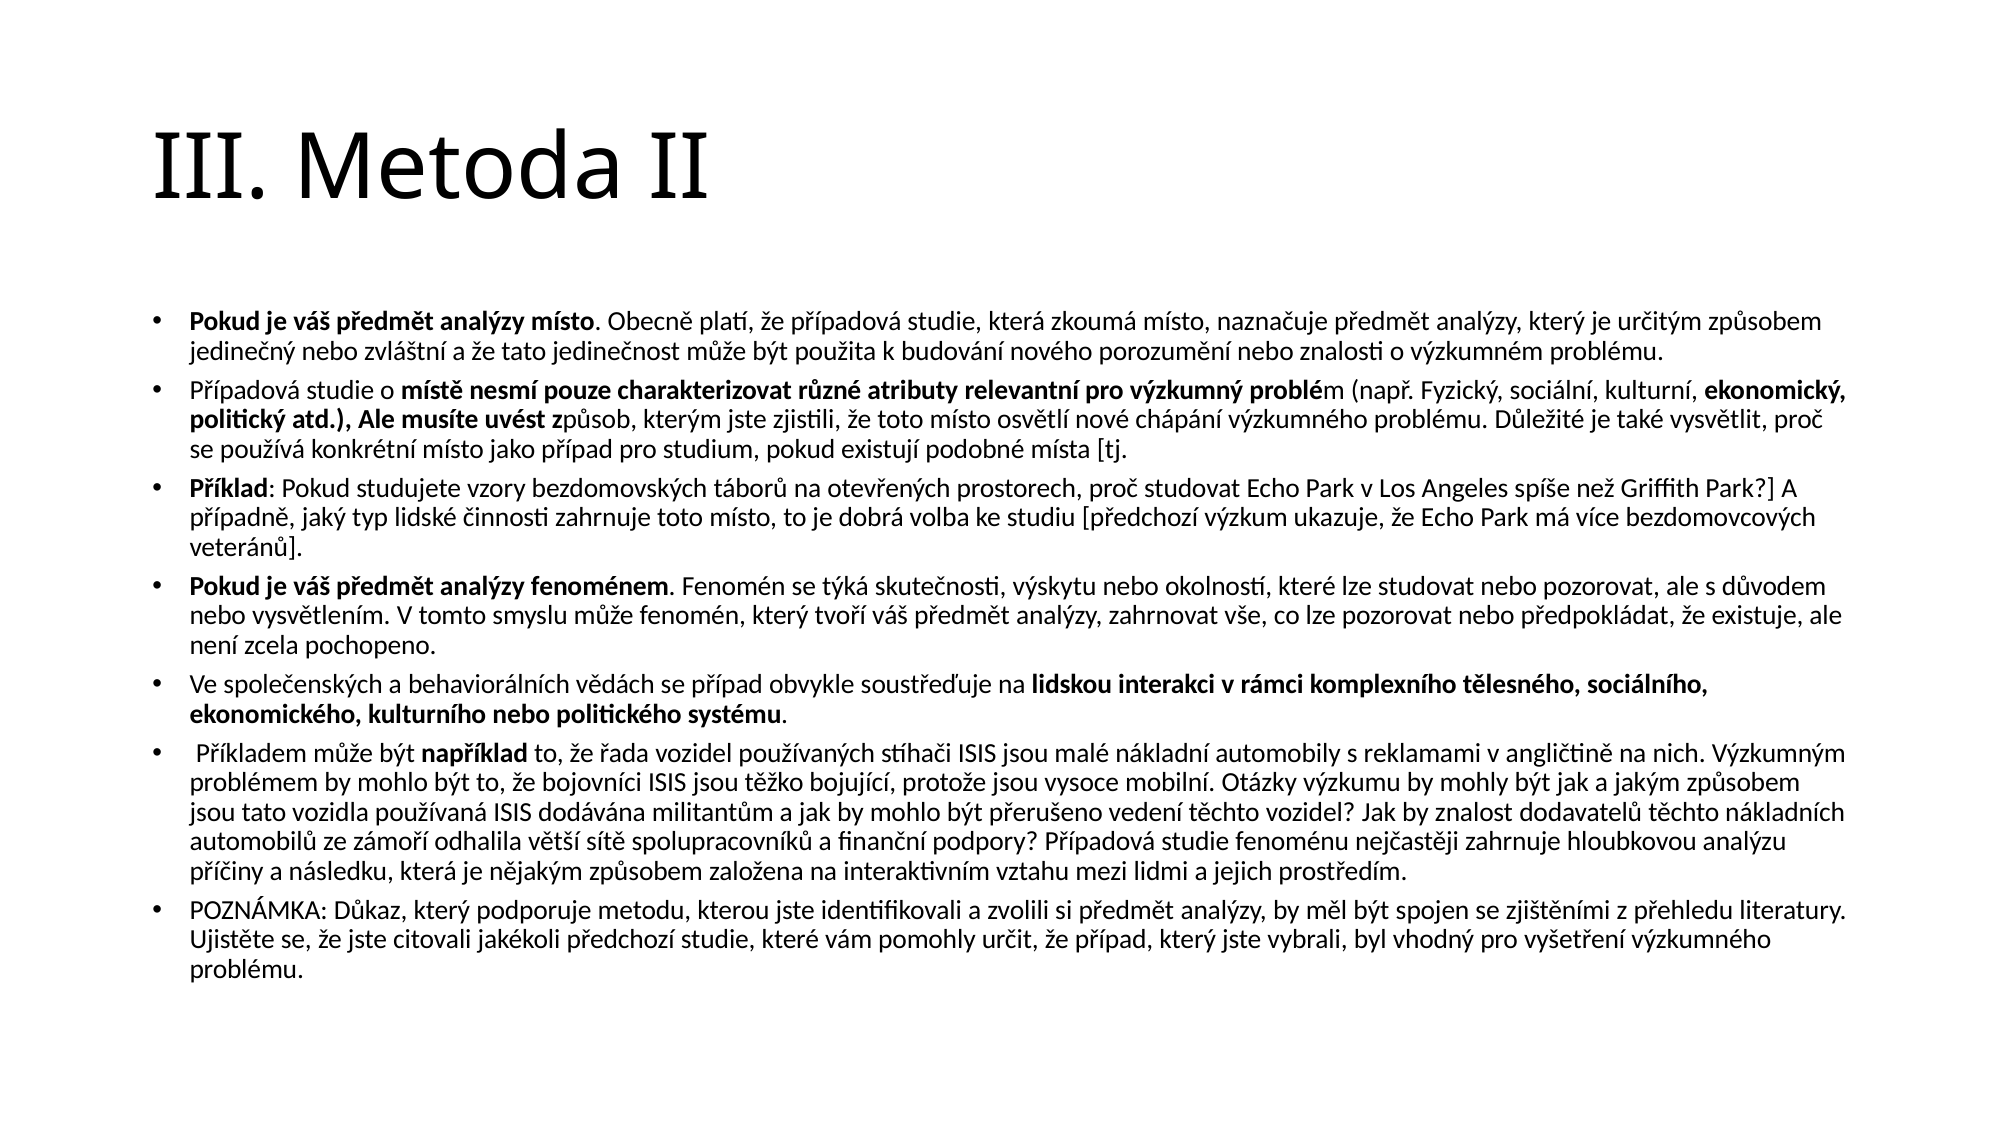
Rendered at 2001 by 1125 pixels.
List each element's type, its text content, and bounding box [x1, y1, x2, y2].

list Pokud je váš předmět analýzy místo. Obecně platí, že případová studie, která zkoumá místo, naznačuje předmět analýzy, který je určitým způsobem jedinečný nebo zvláštní a že tato jedinečnost může být použita k budování nového porozumění nebo znalosti o výzkumném problému. Případová studie o místě nesmí pouze charakterizovat různé atributy relevantní pro výzkumný problém (např. Fyzický, sociální, kulturní, ekonomický, politický atd.), Ale musíte uvést způsob, kterým jste zjistili, že toto místo osvětlí nové chápání výzkumného problému. Důležité je také vysvětlit, proč se používá konkrétní místo jako případ pro studium, pokud existují podobné místa [tj. Příklad: Pokud studujete vzory bezdomovských táborů na otevřených prostorech, proč studovat Echo Park v Los Angeles spíše než Griffith Park?] A případně, jaký typ lidské činnosti zahrnuje toto místo, to je dobrá volba ke studiu [předchozí výzkum ukazuje, že Echo Park má více bezdomovcových veteránů]. Pokud je váš předmět analýzy fenoménem. Fenomén se týká skutečnosti, výskytu nebo okolností, které lze studovat nebo pozorovat, ale s důvodem nebo vysvětlením. V tomto smyslu může fenomén, který tvoří váš předmět analýzy, zahrnovat vše, co lze pozorovat nebo předpokládat, že existuje, ale není zcela pochopeno. Ve společenských a behaviorálních vědách se případ obvykle soustřeďuje na lidskou interakci v rámci komplexního tělesného, ​​sociálního, ekonomického, kulturního nebo politického systému. Příkladem může být například to, že řada vozidel používaných stíhači ISIS jsou malé nákladní automobily s reklamami v angličtině na nich. Výzkumným problémem by mohlo být to, že bojovníci ISIS jsou těžko bojující, protože jsou vysoce mobilní. Otázky výzkumu by mohly být jak a jakým způsobem jsou tato vozidla používaná ISIS dodávána militantům a jak by mohlo být přerušeno vedení těchto vozidel? Jak by znalost dodavatelů těchto nákladních automobilů ze zámoří odhalila větší sítě spolupracovníků a finanční podpory? Případová studie fenoménu nejčastěji zahrnuje hloubkovou analýzu příčiny a následku, která je nějakým způsobem založena na interaktivním vztahu mezi lidmi a jejich prostředím. POZNÁMKA: Důkaz, který podporuje metodu, kterou jste identifikovali a zvolili si předmět analýzy, by měl být spojen se zjištěními z přehledu literatury. Ujistěte se, že jste citovali jakékoli předchozí studie, které vám pomohly určit, že případ, který jste vybrali, byl vhodný pro vyšetření výzkumného problému. [137, 299, 1863, 1014]
title III. Metoda II [137, 59, 1863, 278]
